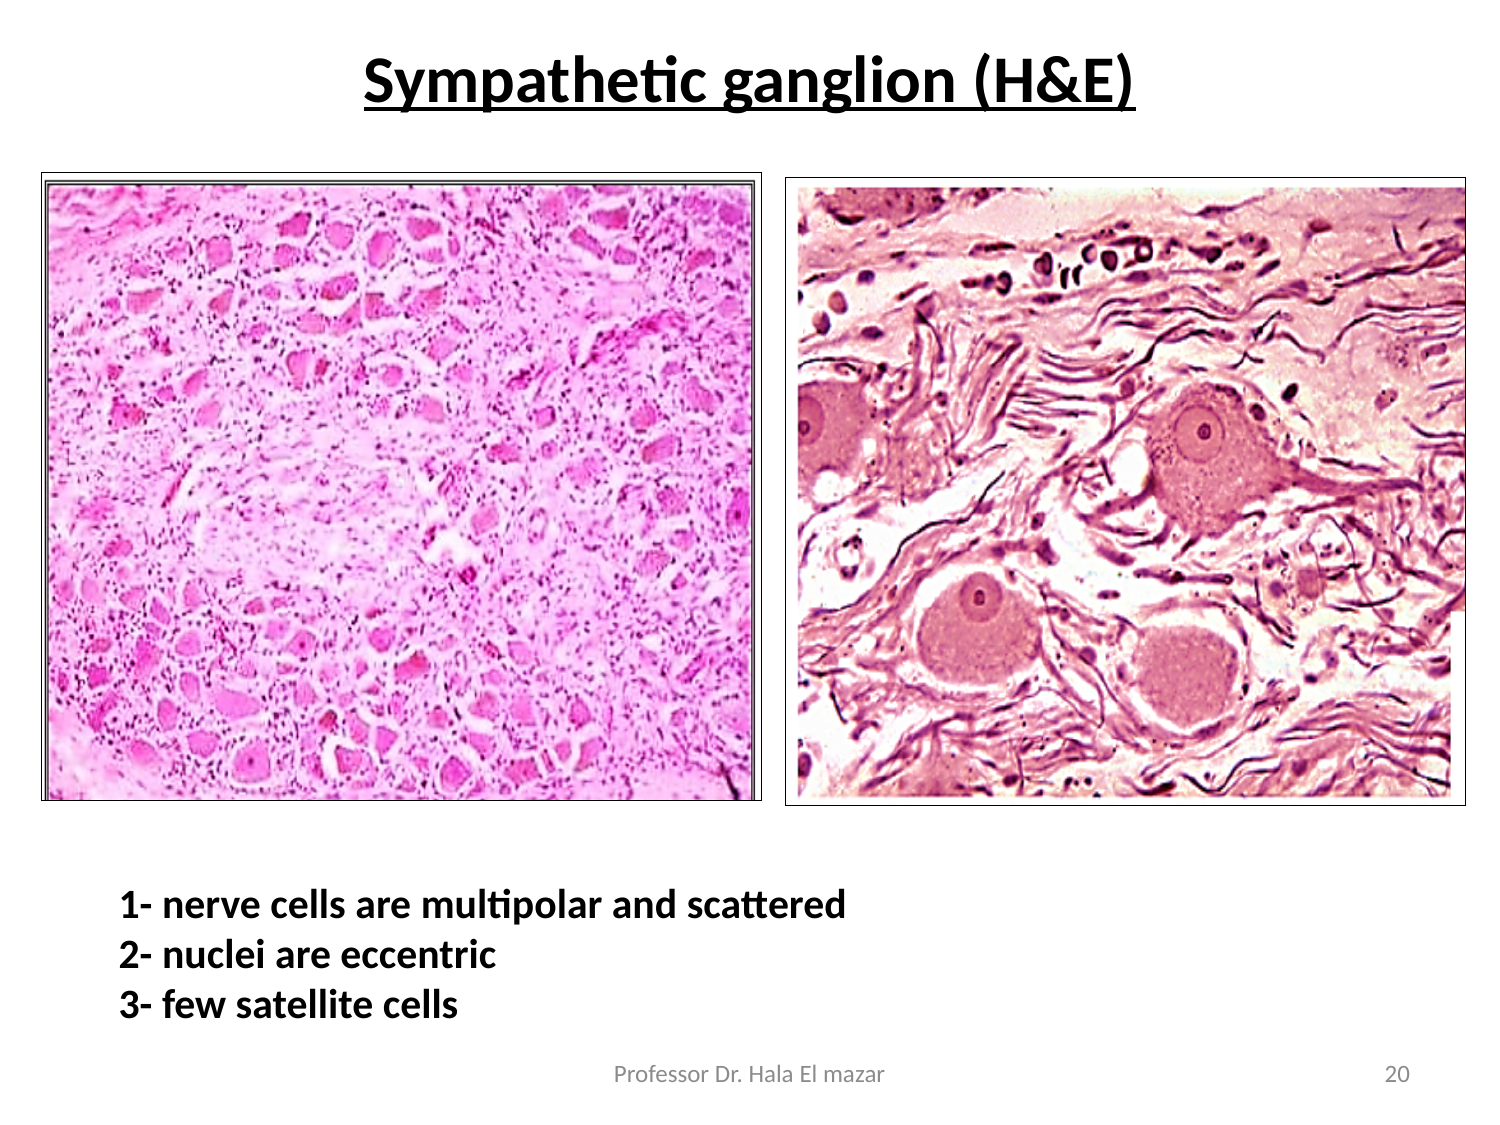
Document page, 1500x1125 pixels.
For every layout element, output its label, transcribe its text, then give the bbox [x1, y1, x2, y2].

text_box 1- nerve cells are multipolar and scattered 2- nuclei are eccentric 3- few satellite cells [103, 869, 863, 1035]
picture [41, 172, 762, 802]
slide_number 20 [1074, 1042, 1425, 1103]
picture [786, 150, 1465, 832]
title Sympathetic ganglion (H&E) [75, 0, 1425, 153]
footer Professor Dr. Hala El mazar [512, 1042, 988, 1103]
